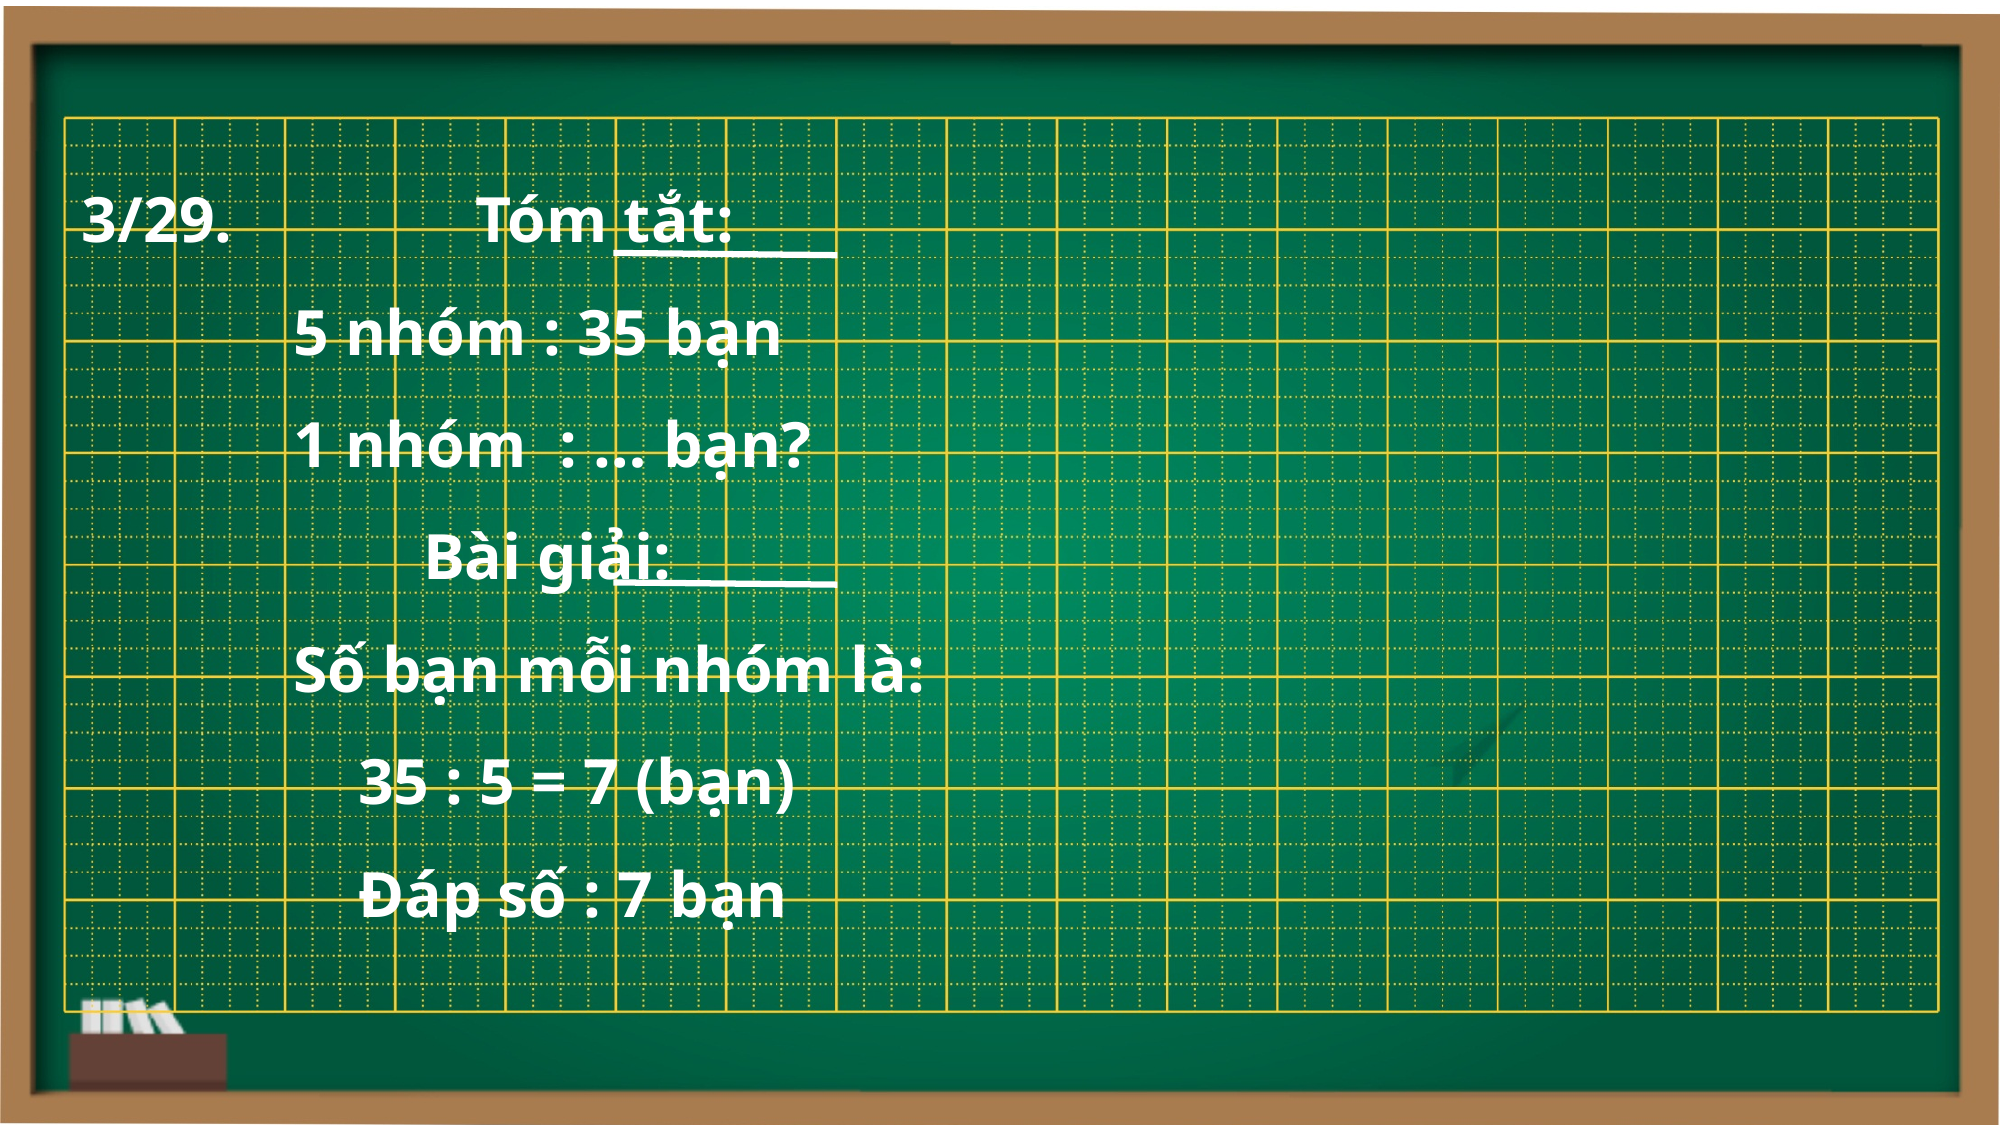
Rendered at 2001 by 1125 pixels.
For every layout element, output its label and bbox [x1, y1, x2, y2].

text_box [613, 252, 838, 256]
picture [0, 6, 2000, 1125]
